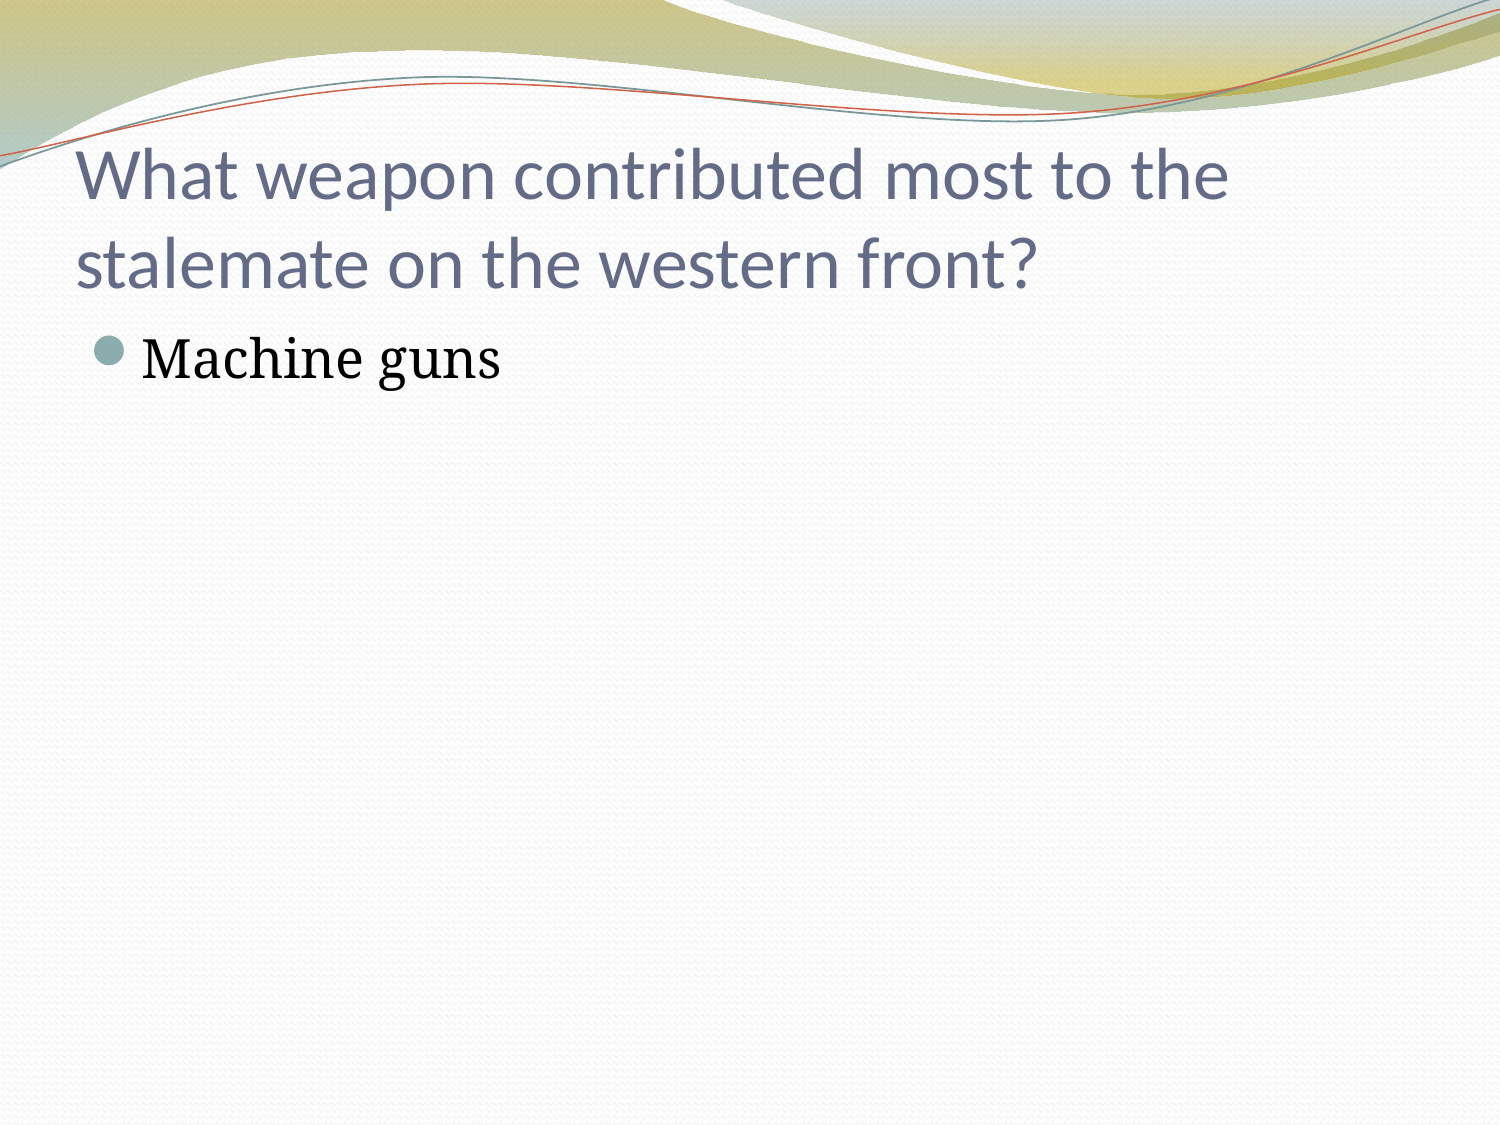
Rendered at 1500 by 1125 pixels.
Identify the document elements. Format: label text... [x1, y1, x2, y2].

list Machine guns [75, 317, 1425, 1038]
title What weapon contributed most to the stalemate on the western front? [75, 115, 1425, 303]
